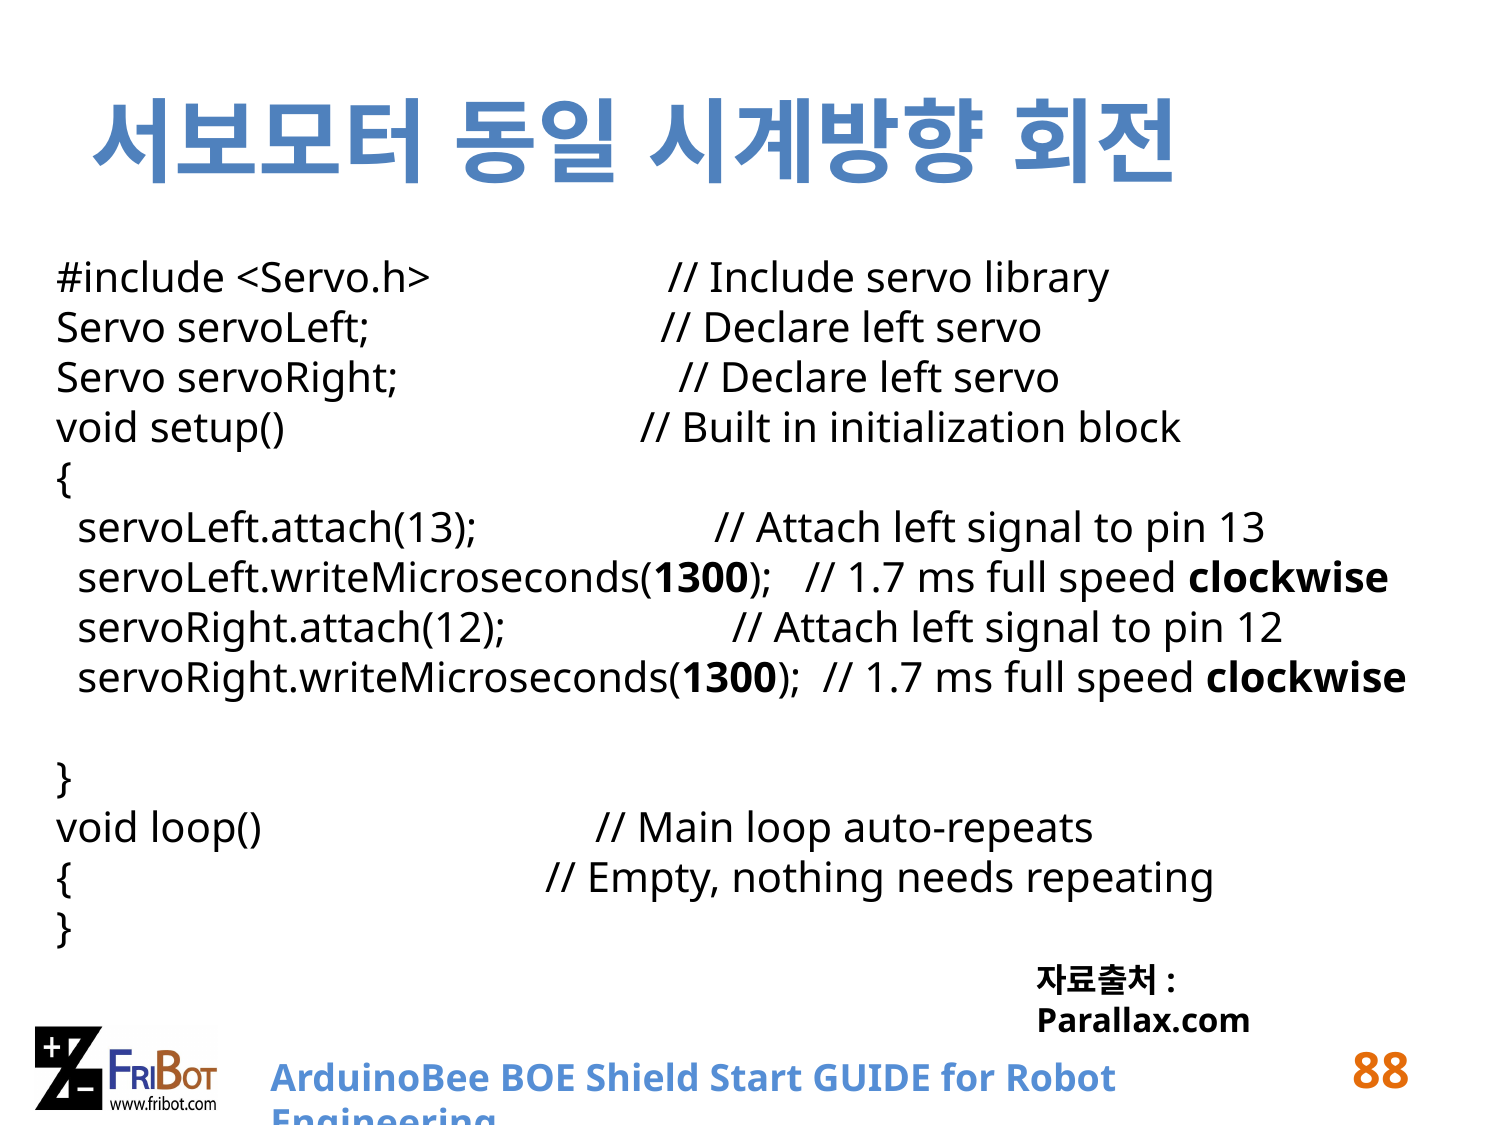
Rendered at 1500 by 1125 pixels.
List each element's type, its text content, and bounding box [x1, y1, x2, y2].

text_box 자료출처: Parallax.com [1021, 952, 1412, 1047]
text_box #include <Servo.h> // Include servo library Servo servoLeft; // Declare left servo Servo servoRight; // Declare left servo void setup() // Built in initialization block { servoLeft.attach(13); // Attach left signal to pin 13 servoLeft.writeMicroseconds(1300); // 1.7 ms full speed clockwise servoRight.attach(12); // Attach left signal to pin 12 servoRight.writeMicroseconds(1300); // 1.7 ms full speed clockwise } void loop() // Main loop auto-repeats { // Empty, nothing needs repeating } [41, 243, 1447, 959]
picture [34, 1025, 218, 1111]
title 서보모터 동일 시계방향 회전 [75, 45, 1425, 233]
slide_number 88 [1074, 1042, 1425, 1103]
